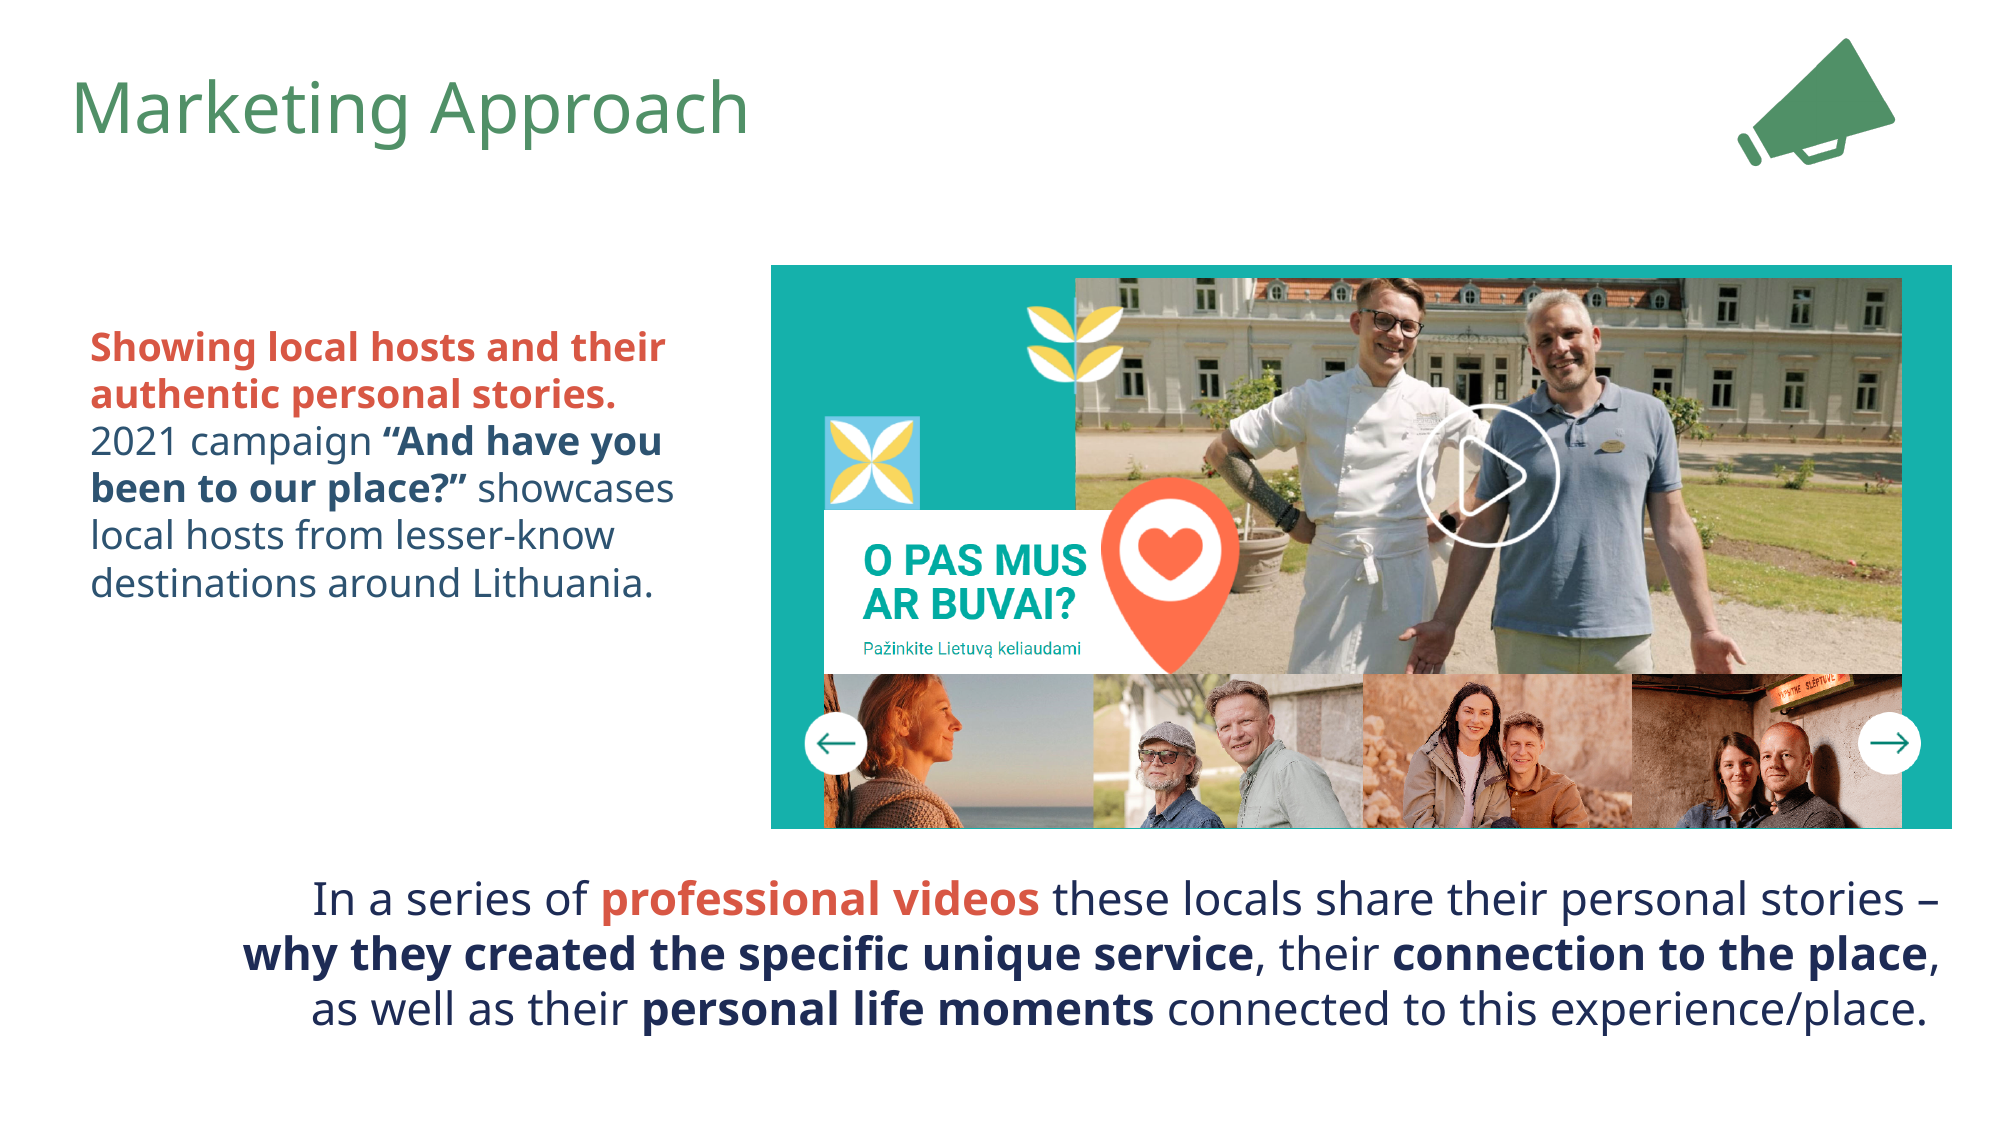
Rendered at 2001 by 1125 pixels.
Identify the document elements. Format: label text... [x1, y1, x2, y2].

title Marketing Approach [55, 30, 1226, 190]
text_box In a series of professional videos these locals share their personal stories – why they created the specific unique service, their connection to the place, as well as their personal life moments connected to this experience/place. [227, 862, 1956, 1042]
list Showing local hosts and their authentic personal stories. 2021 campaign “And have you been to our place?” showcases local hosts from lesser-know destinations around Lithuania. [75, 314, 730, 698]
picture [769, 265, 1956, 829]
picture [1721, 6, 1912, 197]
